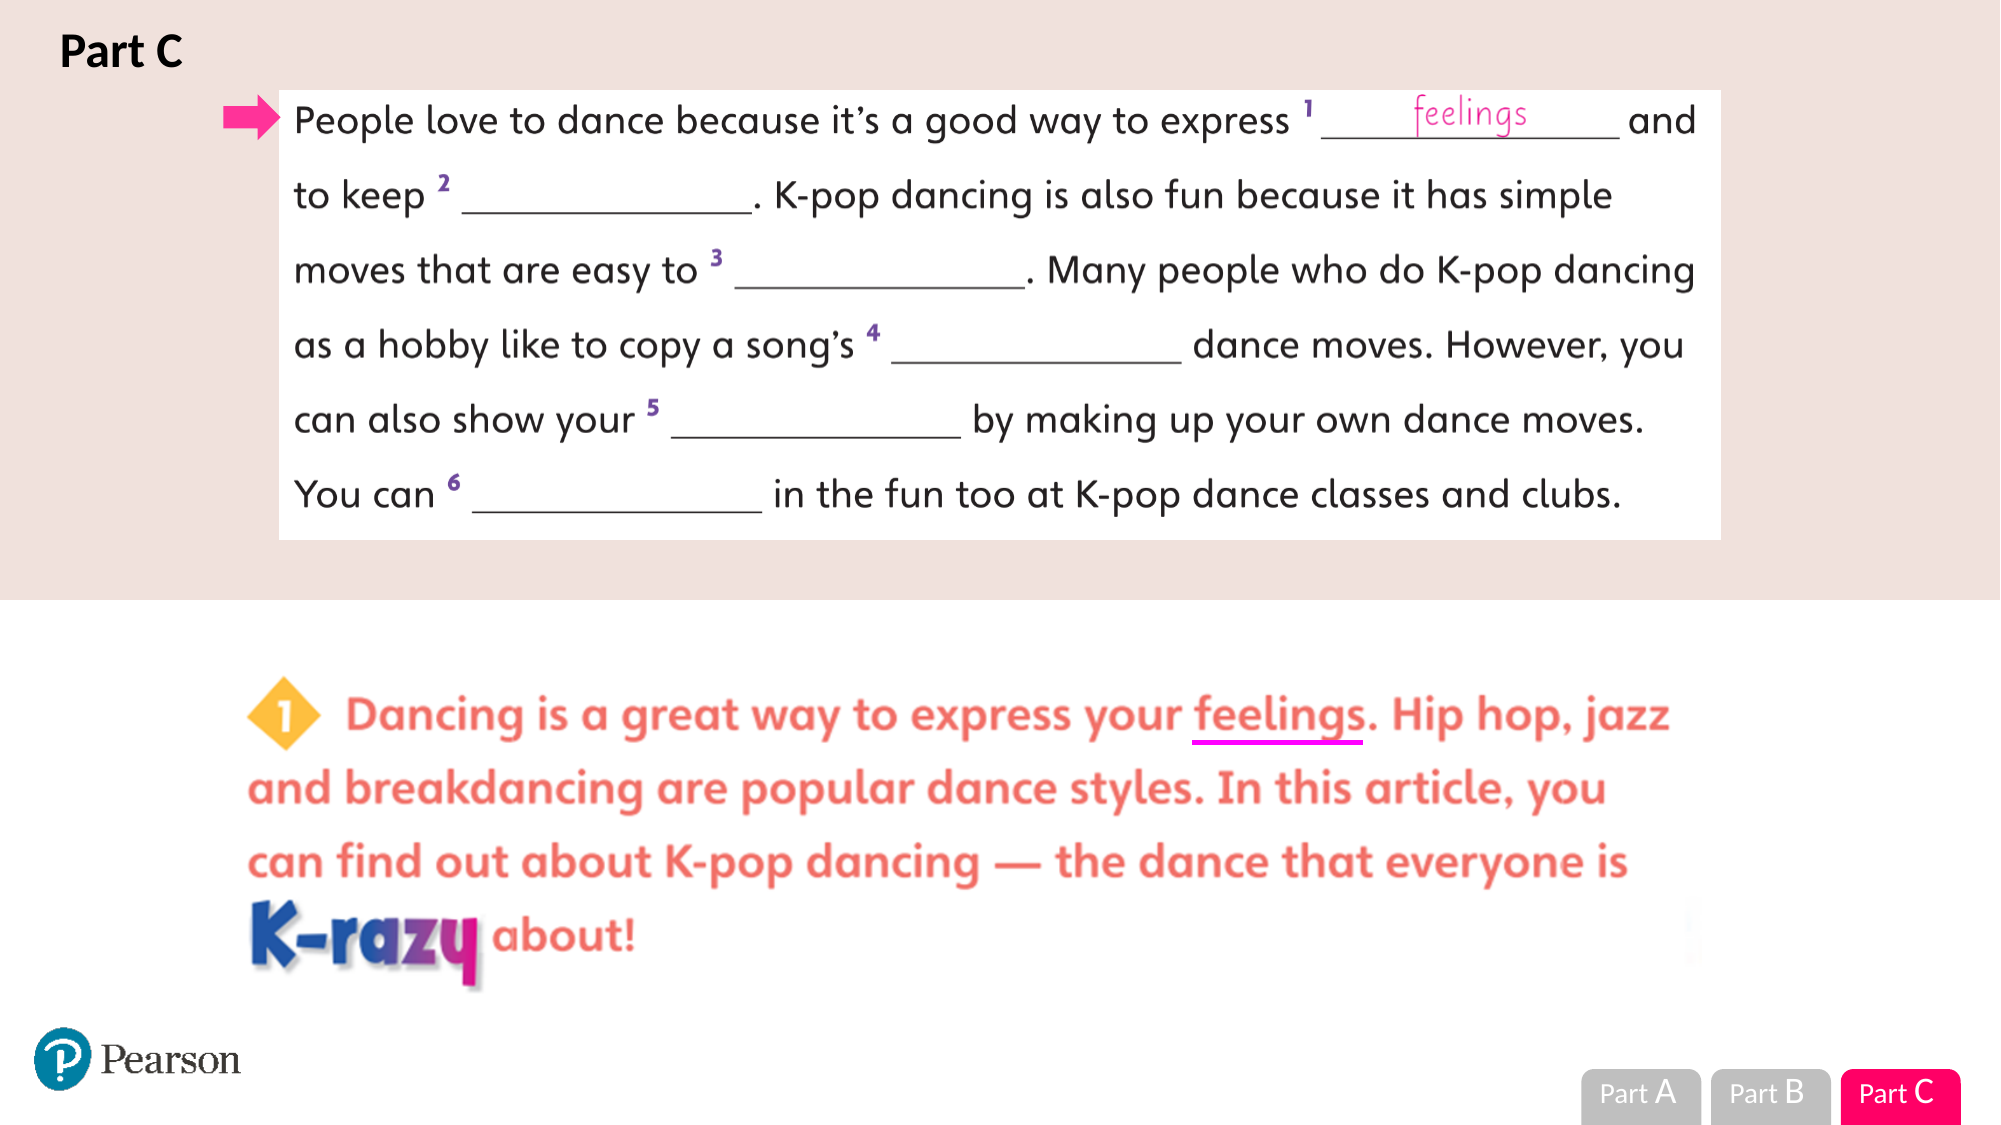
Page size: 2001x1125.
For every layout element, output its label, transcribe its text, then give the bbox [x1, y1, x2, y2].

picture [6, 646, 1702, 1119]
text_box Part C [45, 10, 326, 85]
text_box [0, 0, 2000, 601]
text_box Part A [1579, 1067, 1703, 1125]
text_box Part C [1839, 1067, 1963, 1125]
text_box Part B [1709, 1067, 1833, 1125]
picture [279, 90, 1721, 540]
text_box [223, 94, 279, 141]
